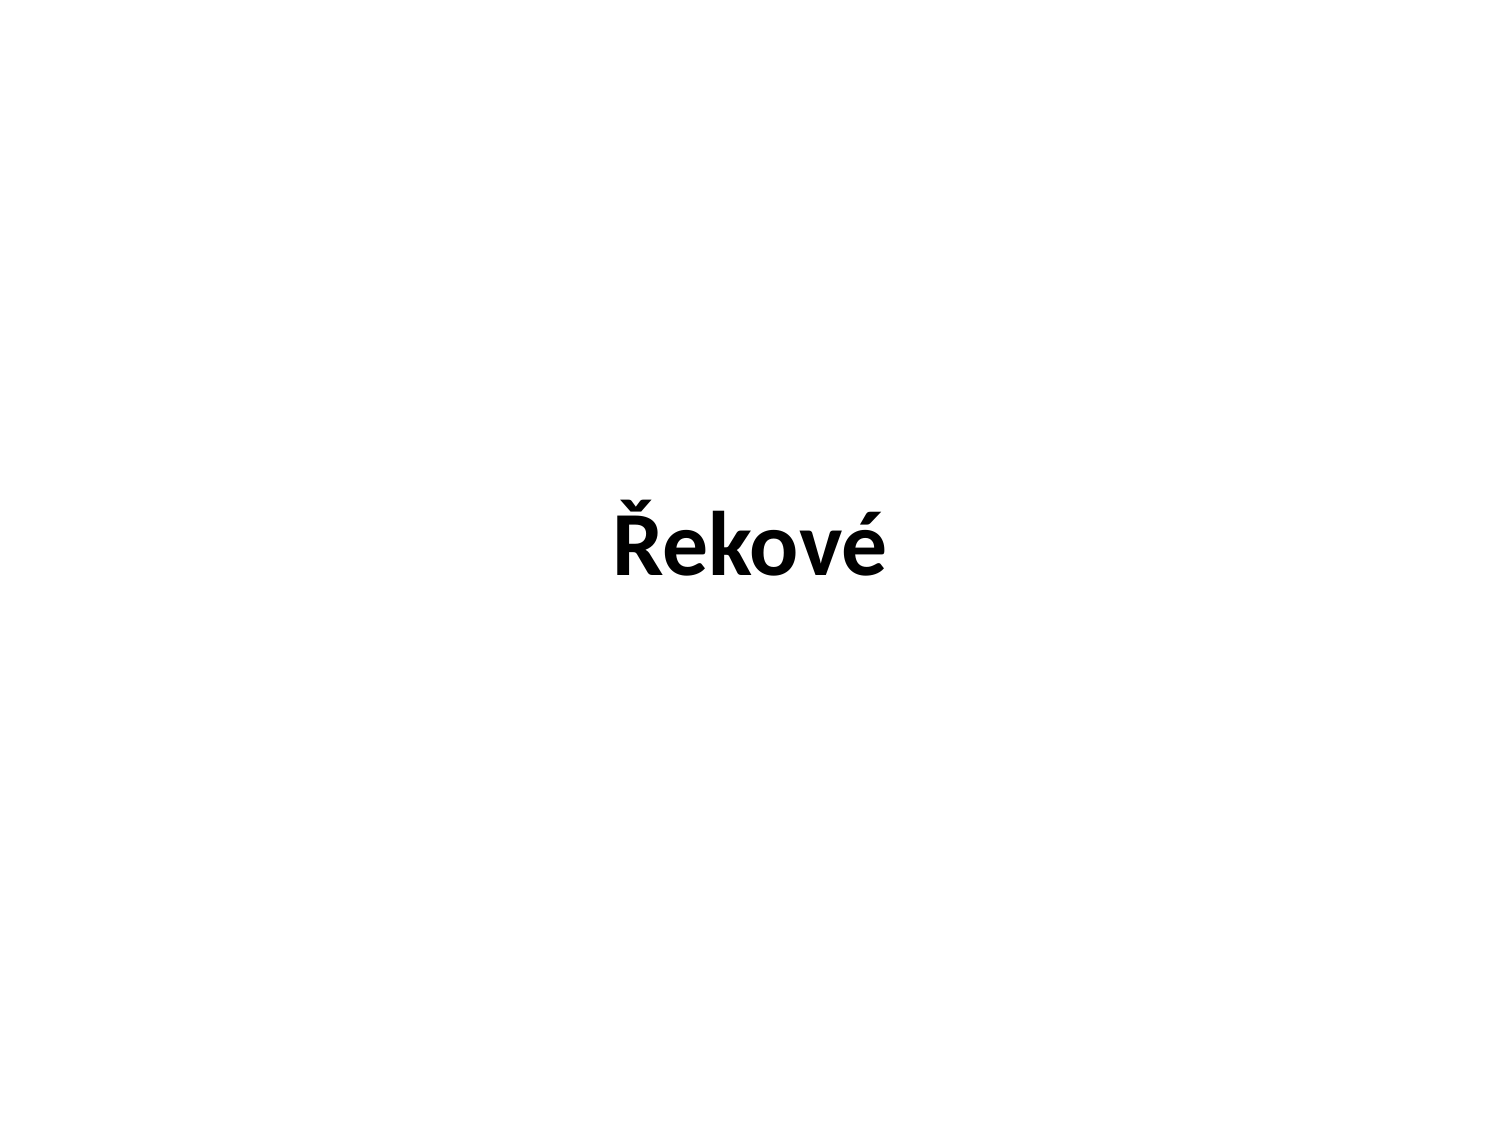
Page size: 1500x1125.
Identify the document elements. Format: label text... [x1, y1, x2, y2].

title Řekové [112, 90, 1388, 988]
